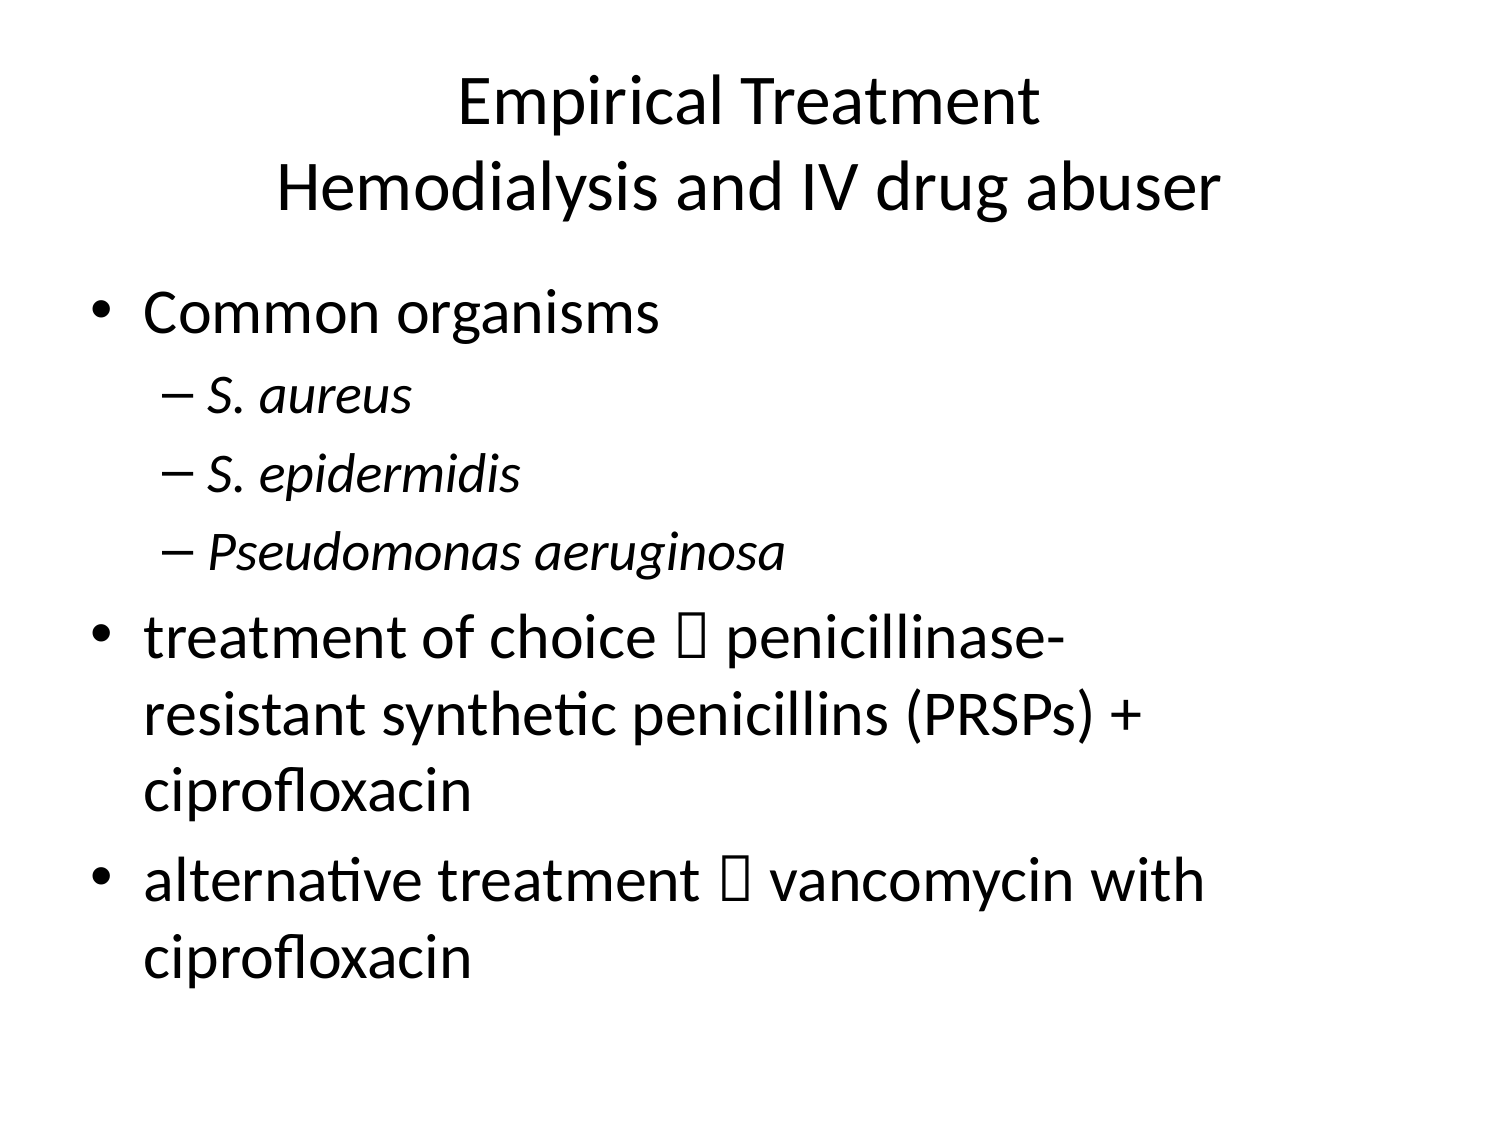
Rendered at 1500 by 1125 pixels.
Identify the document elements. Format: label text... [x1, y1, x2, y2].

title Empirical Treatment Hemodialysis and IV drug abuser [75, 45, 1425, 233]
list Common organisms S. aureus S. epidermidis Pseudomonas aeruginosa treatment of choice  penicillinase-resistant synthetic penicillins (PRSPs) + ciprofloxacin alternative treatment  vancomycin with ciprofloxacin [75, 262, 1425, 1005]
